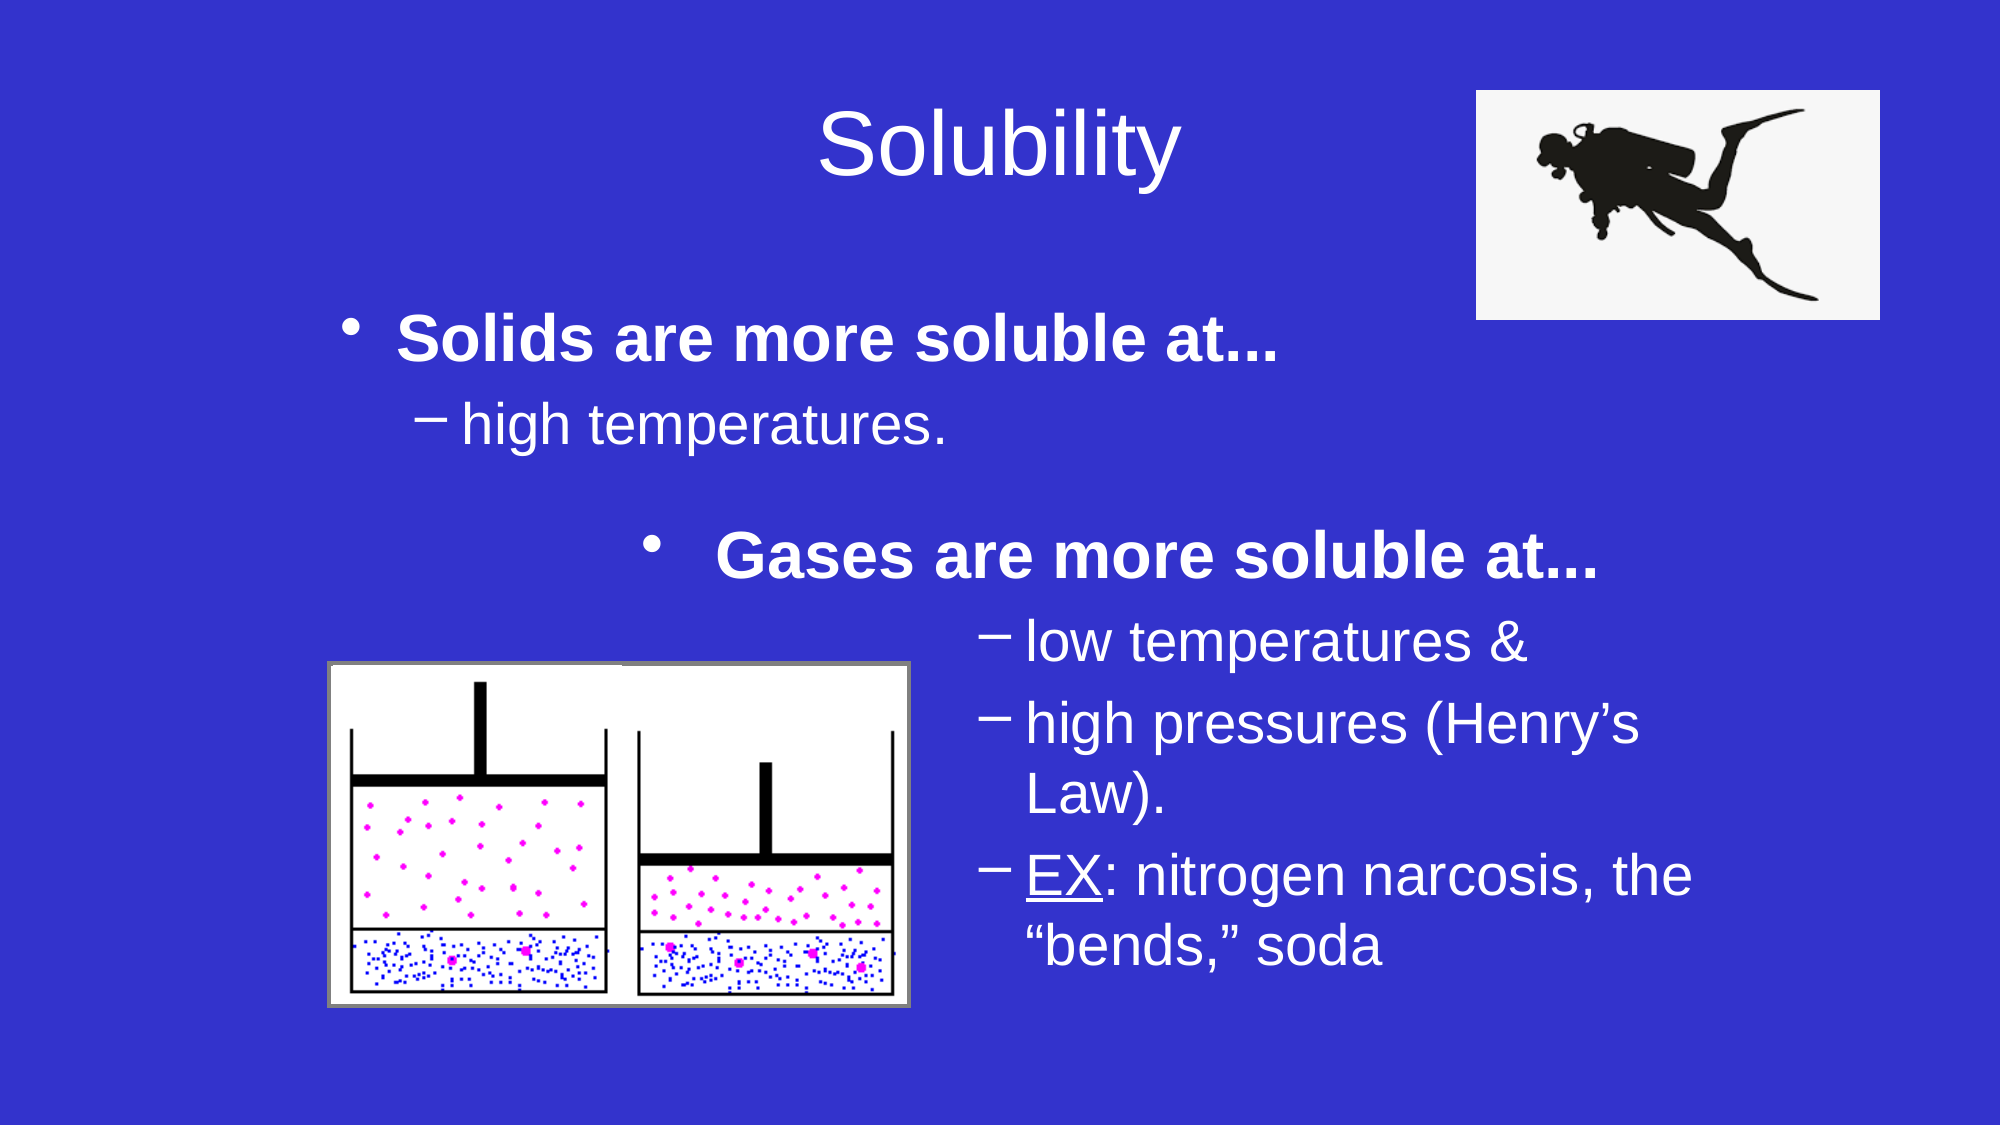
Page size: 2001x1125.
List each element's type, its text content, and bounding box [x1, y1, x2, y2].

text_box Gases are more soluble at... low temperatures & high pressures (Henry’s Law). EX: nitrogen narcosis, the “bends,” soda [625, 504, 1750, 767]
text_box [328, 663, 910, 1006]
list Solids are more soluble at... high temperatures. [324, 287, 1737, 664]
picture [1476, 90, 1880, 320]
title Solubility [99, 45, 1900, 233]
